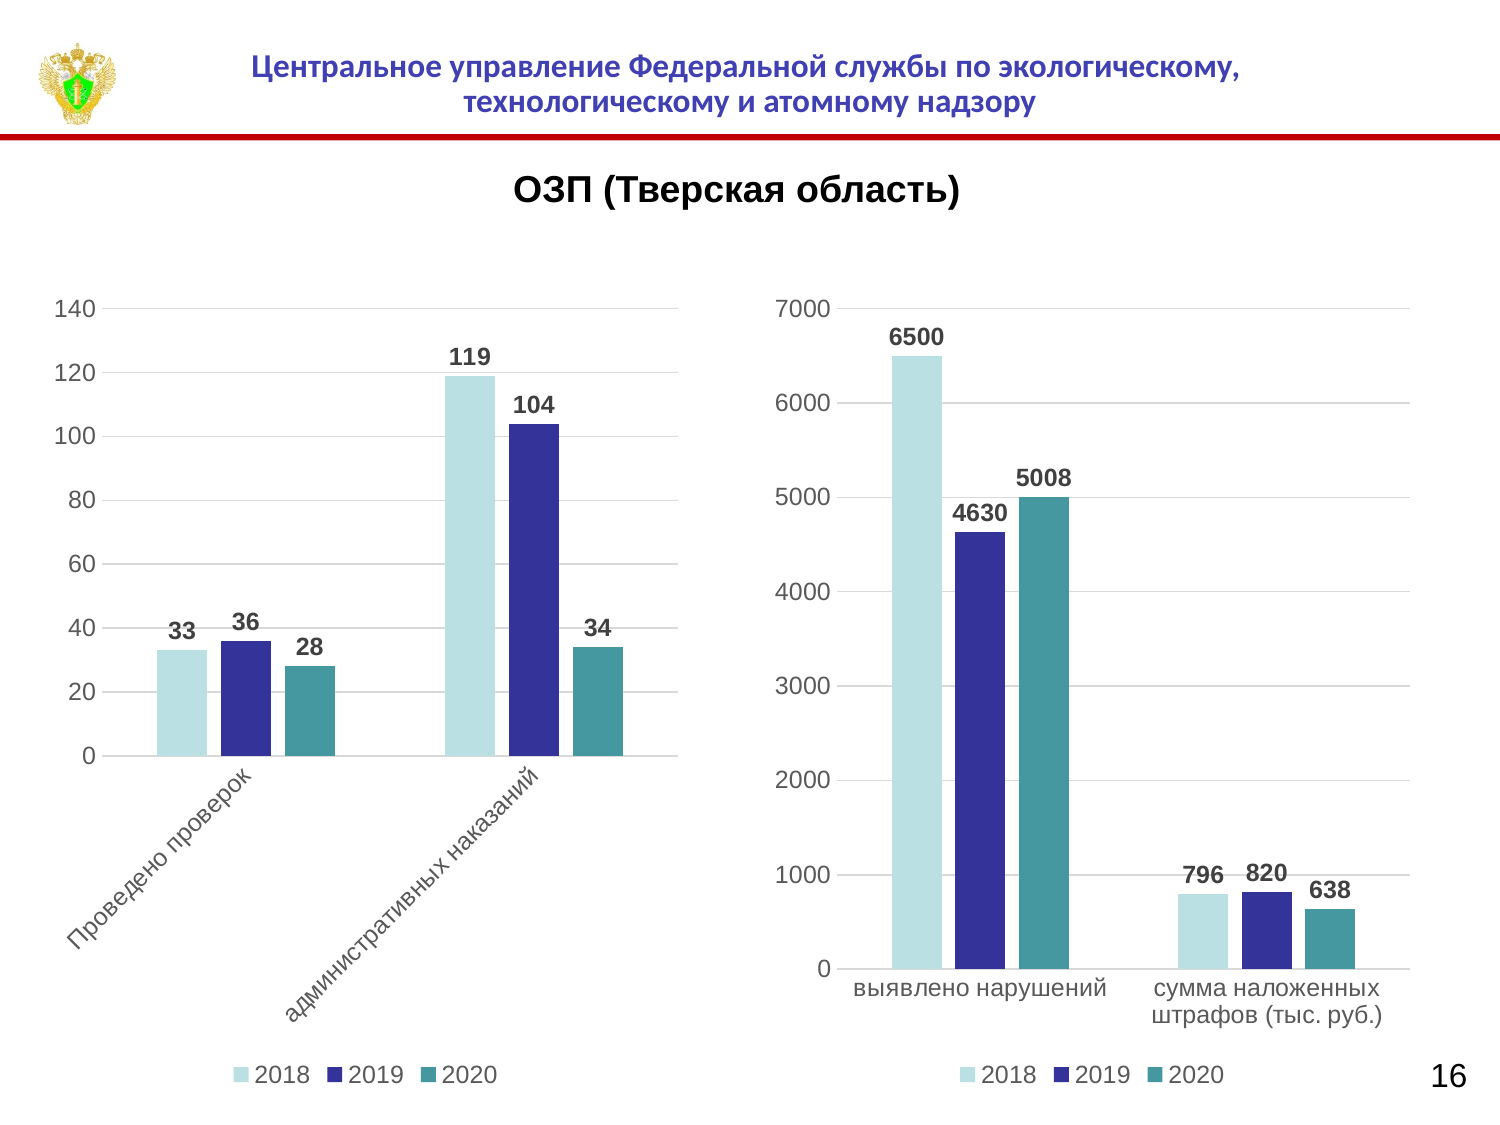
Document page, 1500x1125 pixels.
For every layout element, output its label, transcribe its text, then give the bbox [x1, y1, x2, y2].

table_header ОЗП (Тверская область) [243, 162, 1241, 219]
title Центральное управление Федеральной службы по экологическому, технологическому и атомному надзору [112, 39, 1388, 130]
chart [761, 278, 1424, 1095]
picture [38, 43, 116, 125]
chart [40, 278, 692, 1095]
slide_number 16 [1149, 1046, 1483, 1125]
